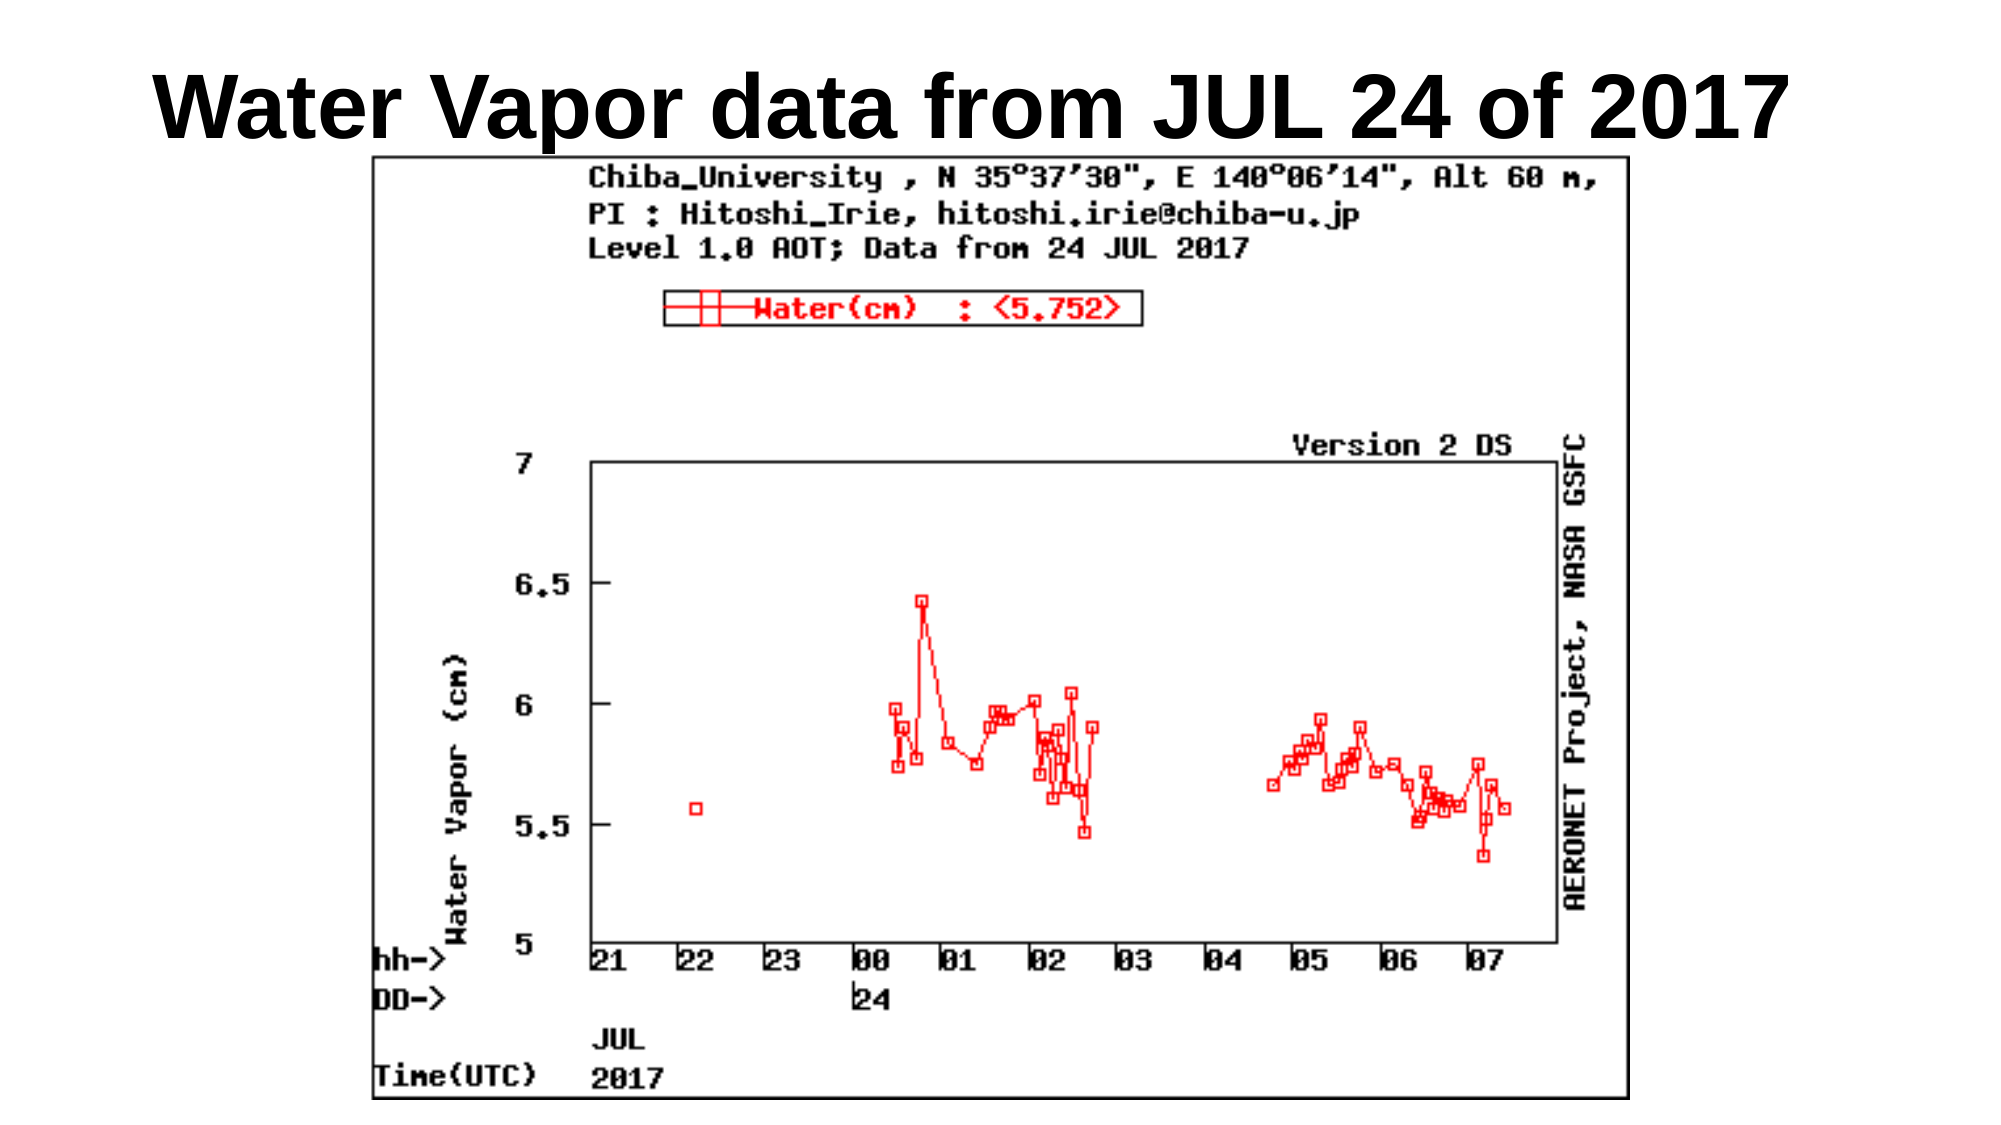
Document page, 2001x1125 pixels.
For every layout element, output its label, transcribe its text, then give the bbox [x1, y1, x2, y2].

title Water Vapor data from JUL 24 of 2017 [137, 0, 1863, 218]
picture [370, 154, 1630, 1100]
